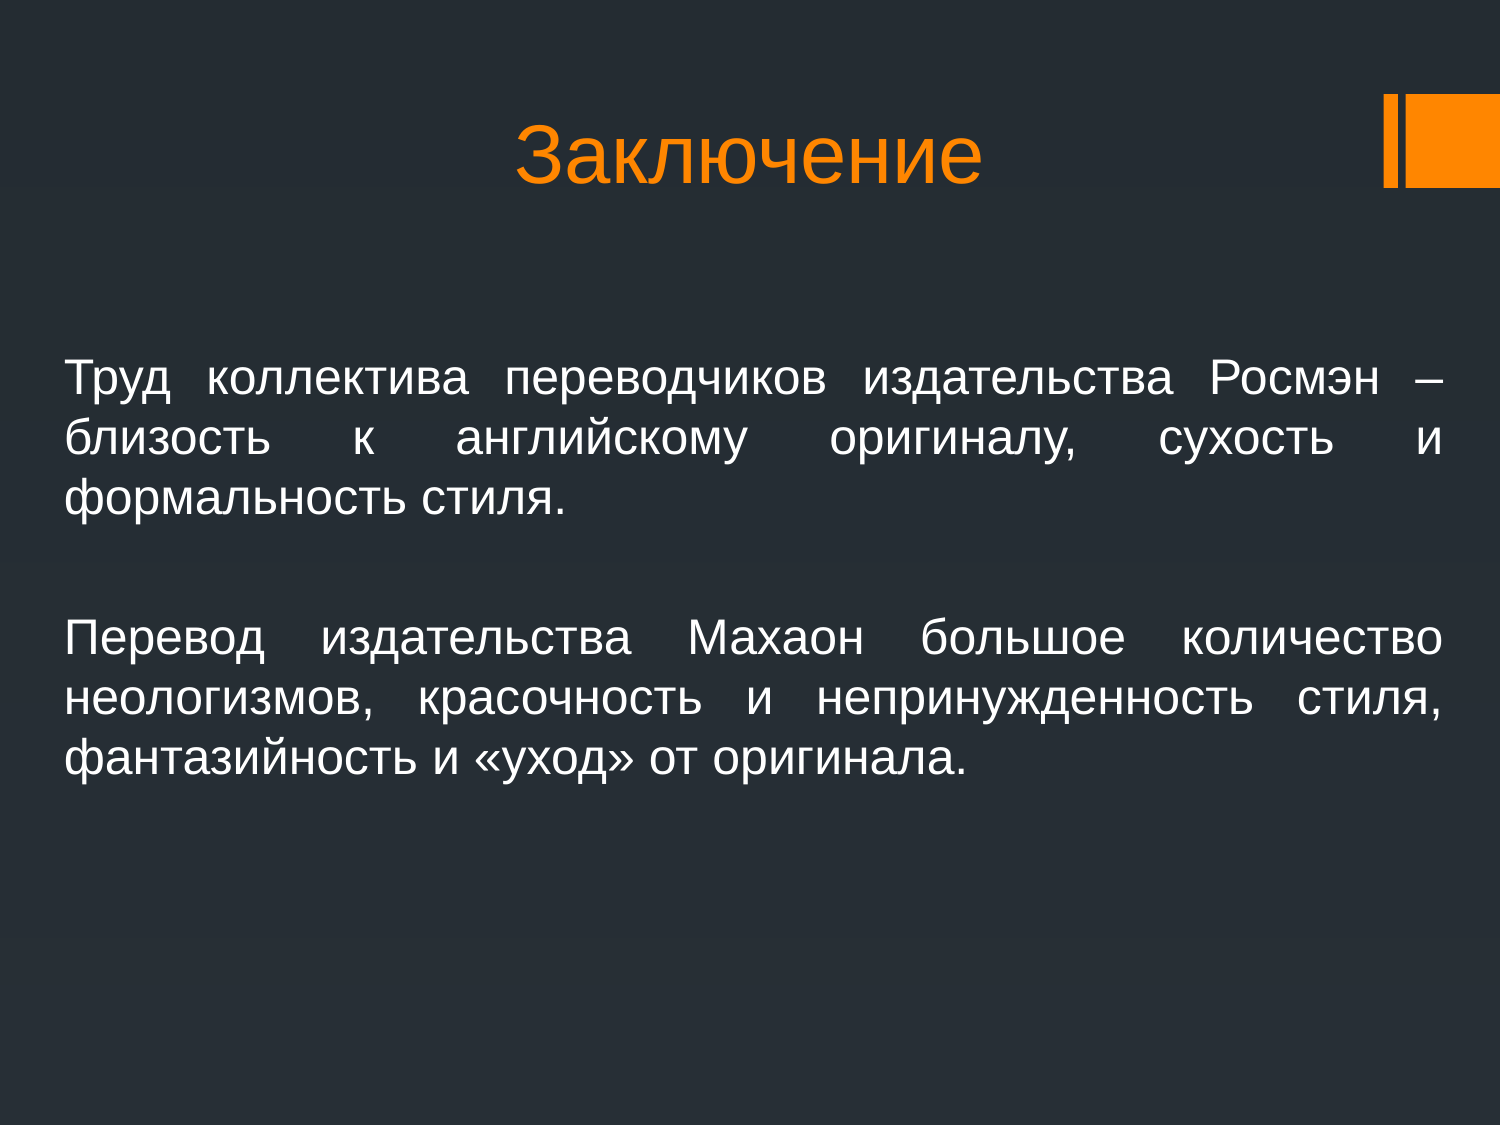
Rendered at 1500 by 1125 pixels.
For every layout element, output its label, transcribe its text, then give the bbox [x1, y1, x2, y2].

title Заключение [150, 18, 1350, 209]
list Труд коллектива переводчиков издательства Росмэн – близость к английскому оригиналу, сухость и формальность стиля. Перевод издательства Махаон большое количество неологизмов, красочность и непринужденность стиля, фантазийность и «уход» от оригинала. [41, 267, 1459, 1047]
